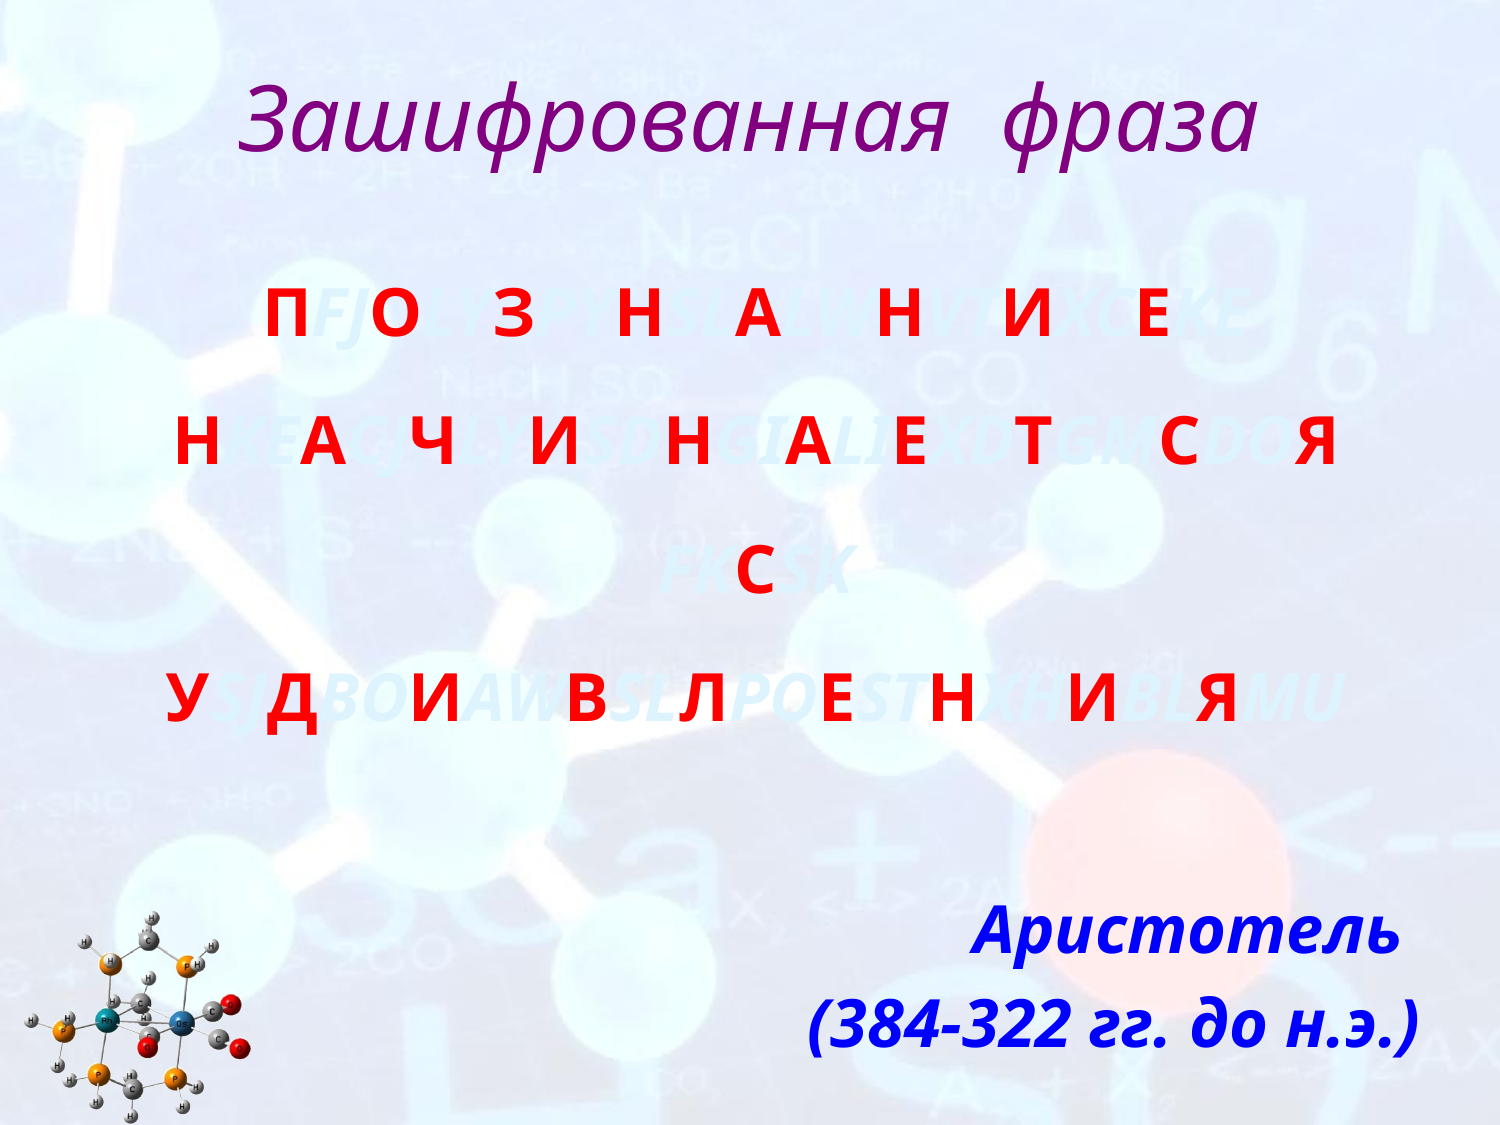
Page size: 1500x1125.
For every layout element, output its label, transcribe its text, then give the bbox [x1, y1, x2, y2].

title Зашифрованная фраза [74, 44, 1426, 185]
picture [0, 0, 1500, 1125]
list ПFJОLYЗPYНSLАLWНVTИXCЕKE НKEАCJЧLYИSDНGIАLIЕXDТGMСDOЯ FKСSK УSJДBOИAWВSLЛPOЕSTНXHИBLЯMU [40, 262, 1471, 929]
text_box Аристотель (384-322 гг. до н.э.) [289, 879, 1436, 1125]
